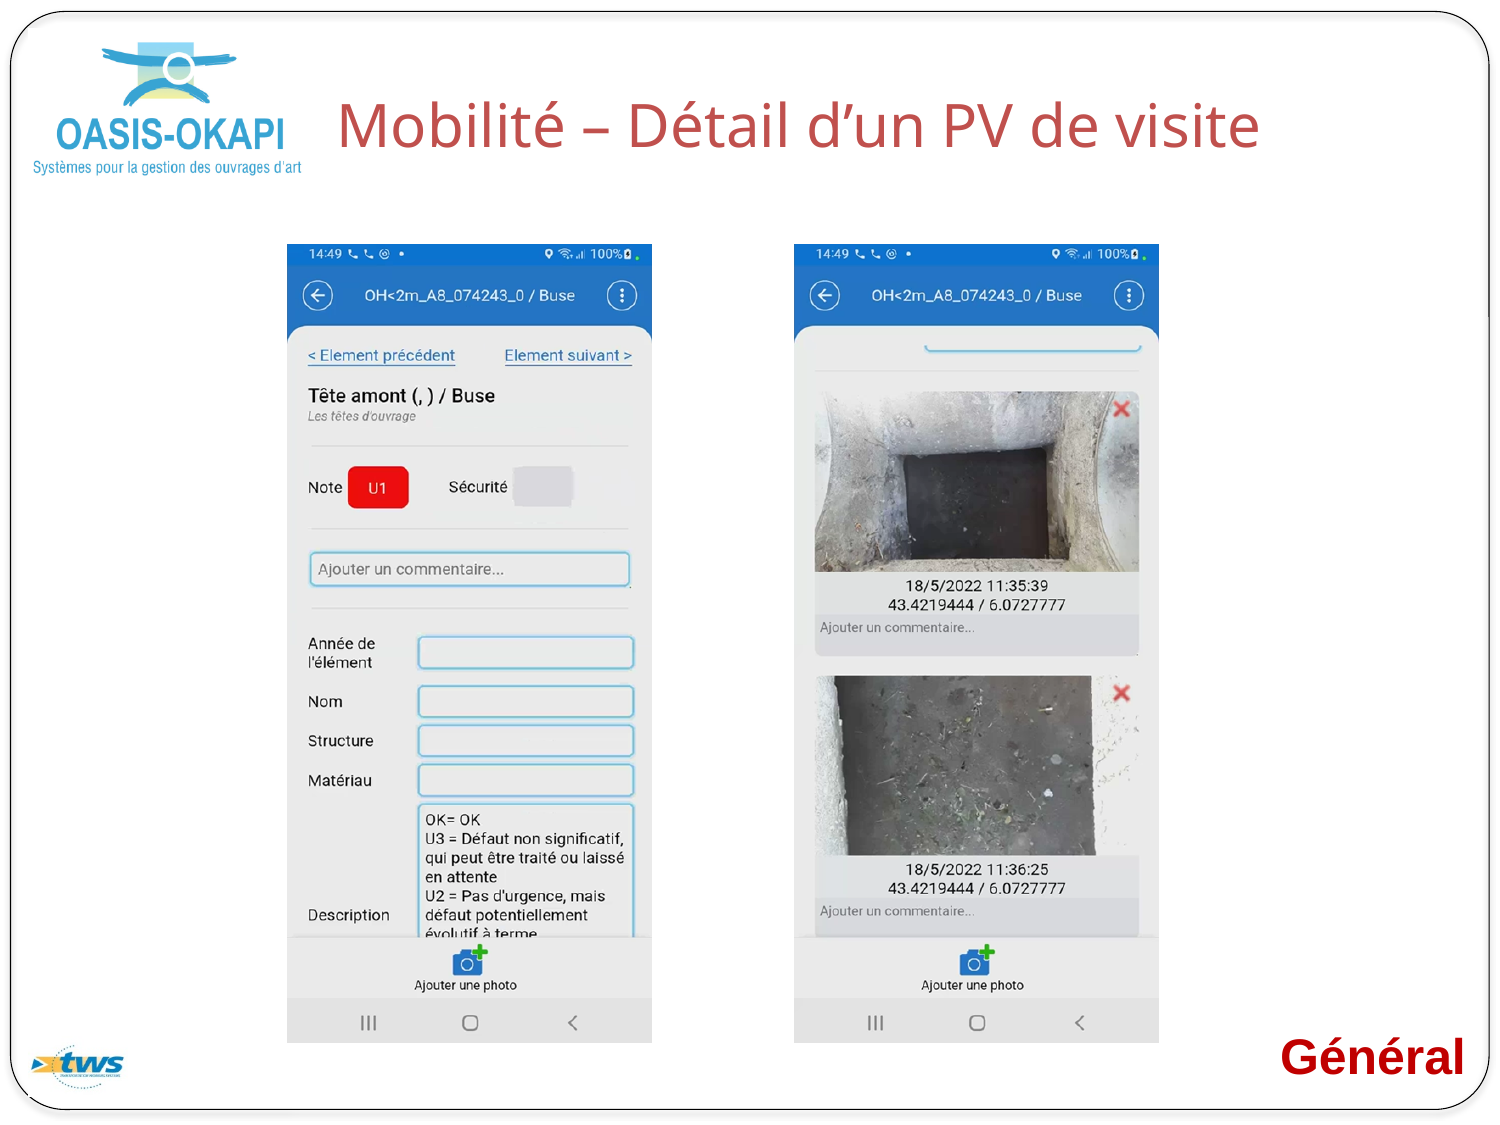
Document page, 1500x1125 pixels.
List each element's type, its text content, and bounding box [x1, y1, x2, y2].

title Mobilité – Détail d’un PV de visite [321, 34, 1422, 175]
picture [794, 244, 1159, 1043]
picture [287, 244, 652, 1043]
picture [28, 1036, 132, 1097]
slide_number Général [292, 1017, 1482, 1096]
picture [27, 28, 304, 188]
